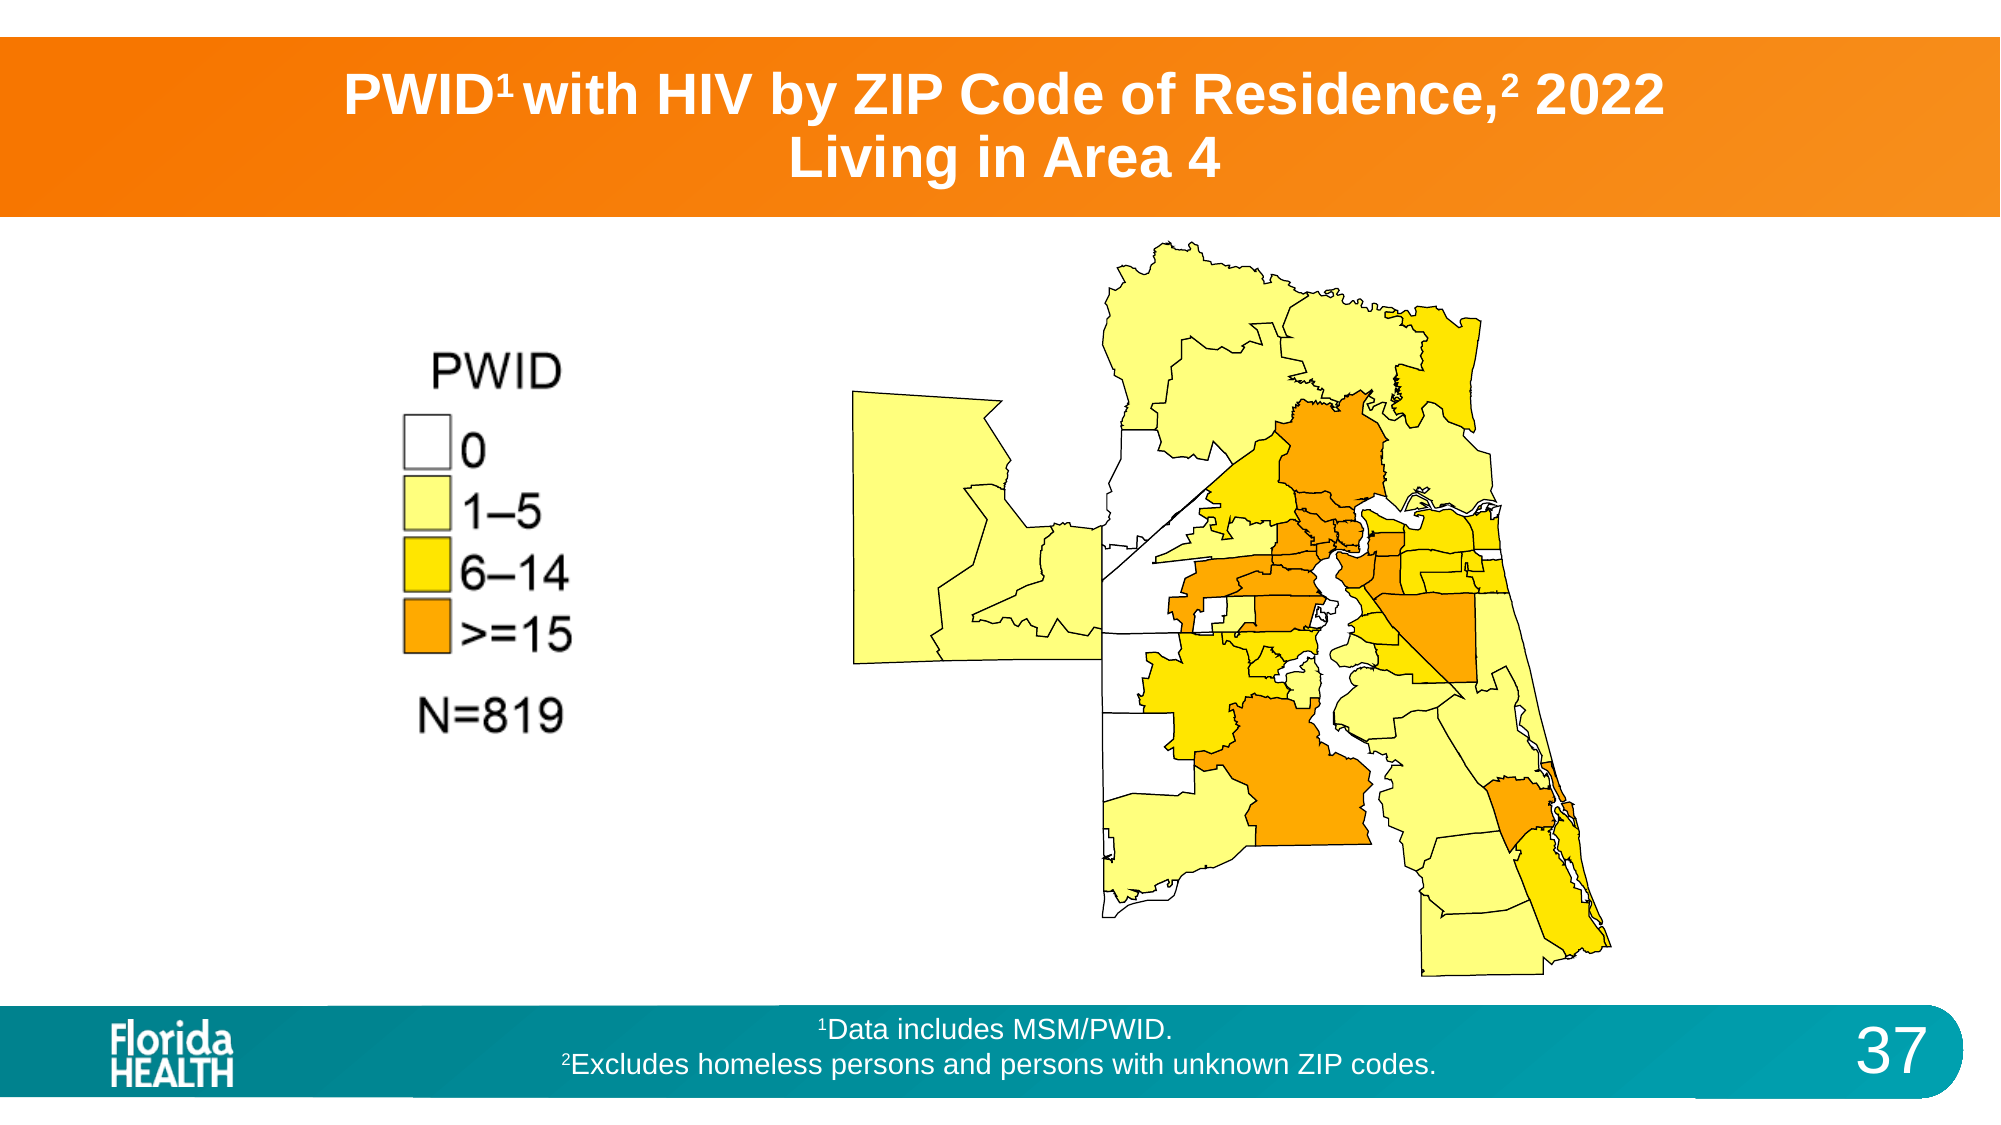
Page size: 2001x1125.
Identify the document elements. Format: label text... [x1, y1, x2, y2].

text_box 1Data includes MSM/PWID. 2Excludes homeless persons and persons with unknown ZIP codes. [158, 1002, 1842, 1088]
picture [379, 336, 600, 756]
title PWID1 with HIV by ZIP Code of Residence,2 2022 Living in Area 4 [111, 38, 1898, 217]
picture [743, 227, 1722, 992]
